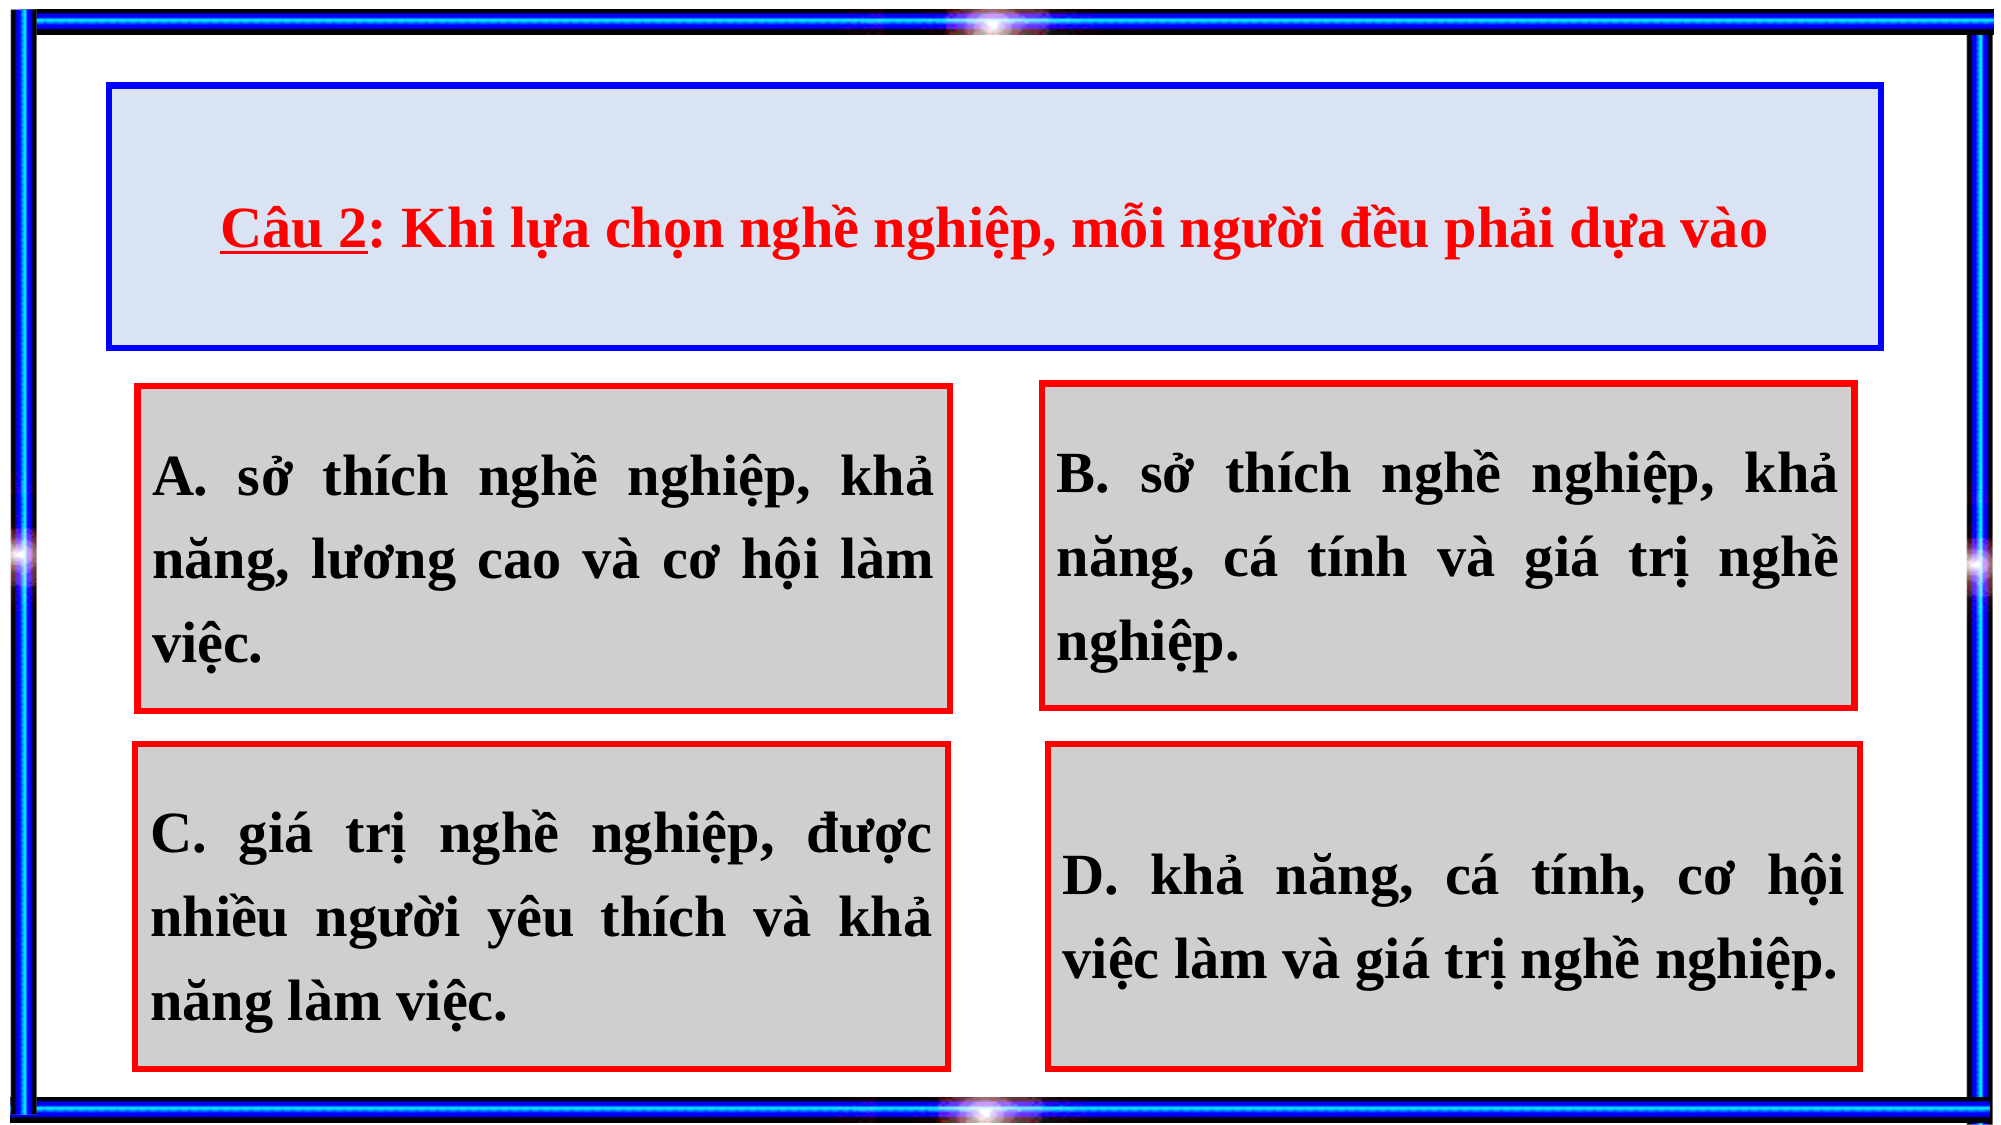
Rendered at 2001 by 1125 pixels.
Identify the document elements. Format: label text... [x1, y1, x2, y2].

text_box B. sở thích nghề nghiệp, khả năng, cá tính và giá trị nghề nghiệp. [1041, 382, 1856, 709]
picture [0, 9, 2000, 1124]
text_box C. giá trị nghề nghiệp, được nhiều người yêu thích và khả năng làm việc. [134, 743, 949, 1070]
text_box D. khả năng, cá tính, cơ hội việc làm và giá trị nghề nghiệp. [1047, 743, 1861, 1070]
text_box A. sở thích nghề nghiệp, khả năng, lương cao và cơ hội làm việc. [136, 385, 951, 712]
text_box Câu 2: Khi lựa chọn nghề nghiệp, mỗi người đều phải dựa vào [108, 84, 1882, 349]
